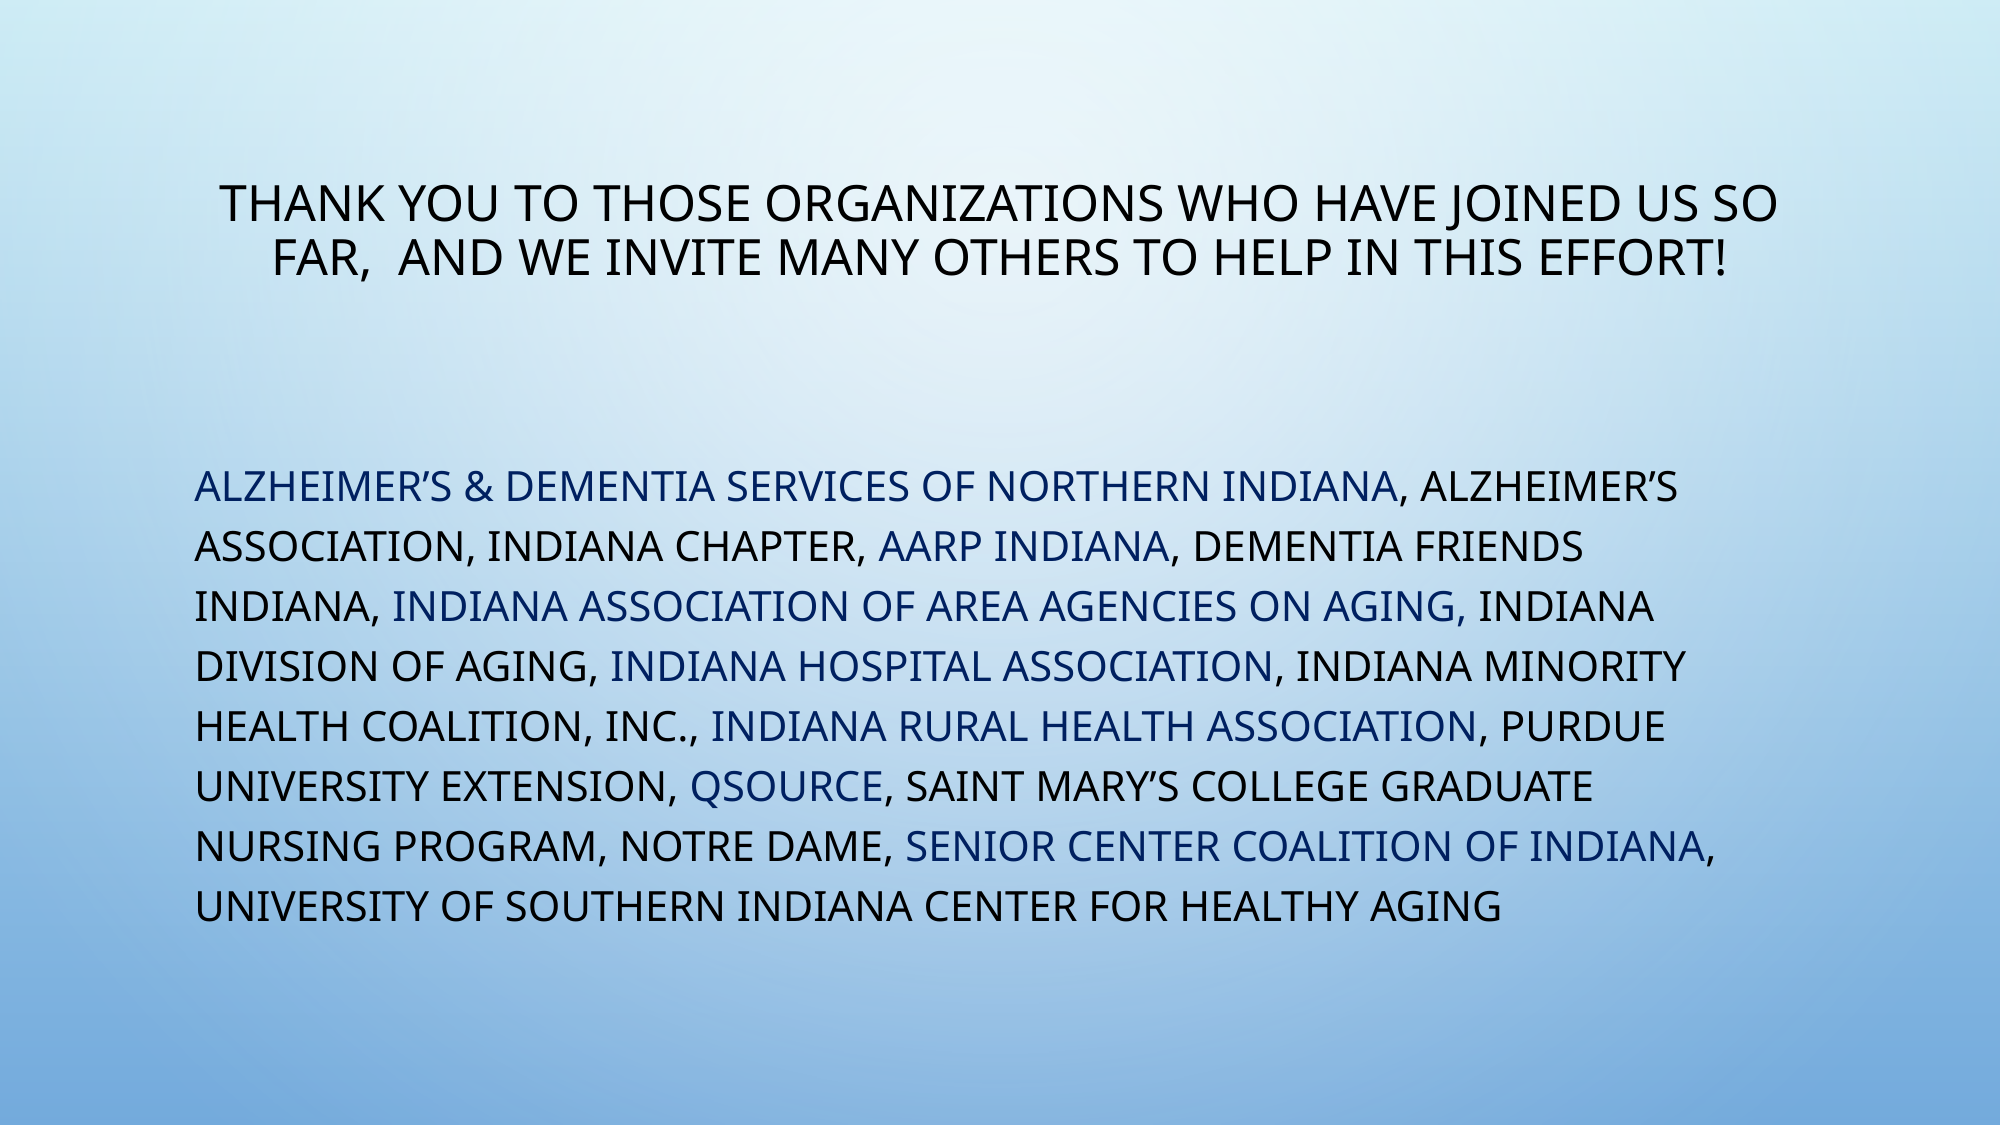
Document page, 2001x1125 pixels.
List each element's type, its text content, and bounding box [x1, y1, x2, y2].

title Thank you to those organizations who have joined us so far, and we invite many others to help in this effort! [149, 101, 1851, 364]
list Alzheimer’s & Dementia Services of Northern Indiana, Alzheimer’s Association, Indiana Chapter, AARP Indiana, Dementia Friends Indiana, Indiana Association of Area Agencies on Aging, Indiana Division of Aging, Indiana Hospital Association, Indiana Minority Health Coalition, Inc., Indiana Rural Health Association, Purdue University Extension, Qsource, Saint Mary’s College Graduate Nursing Program, Notre Dame, Senior Center Coalition of Indiana, University of Southern Indiana Center for Healthy Aging [179, 356, 1755, 923]
